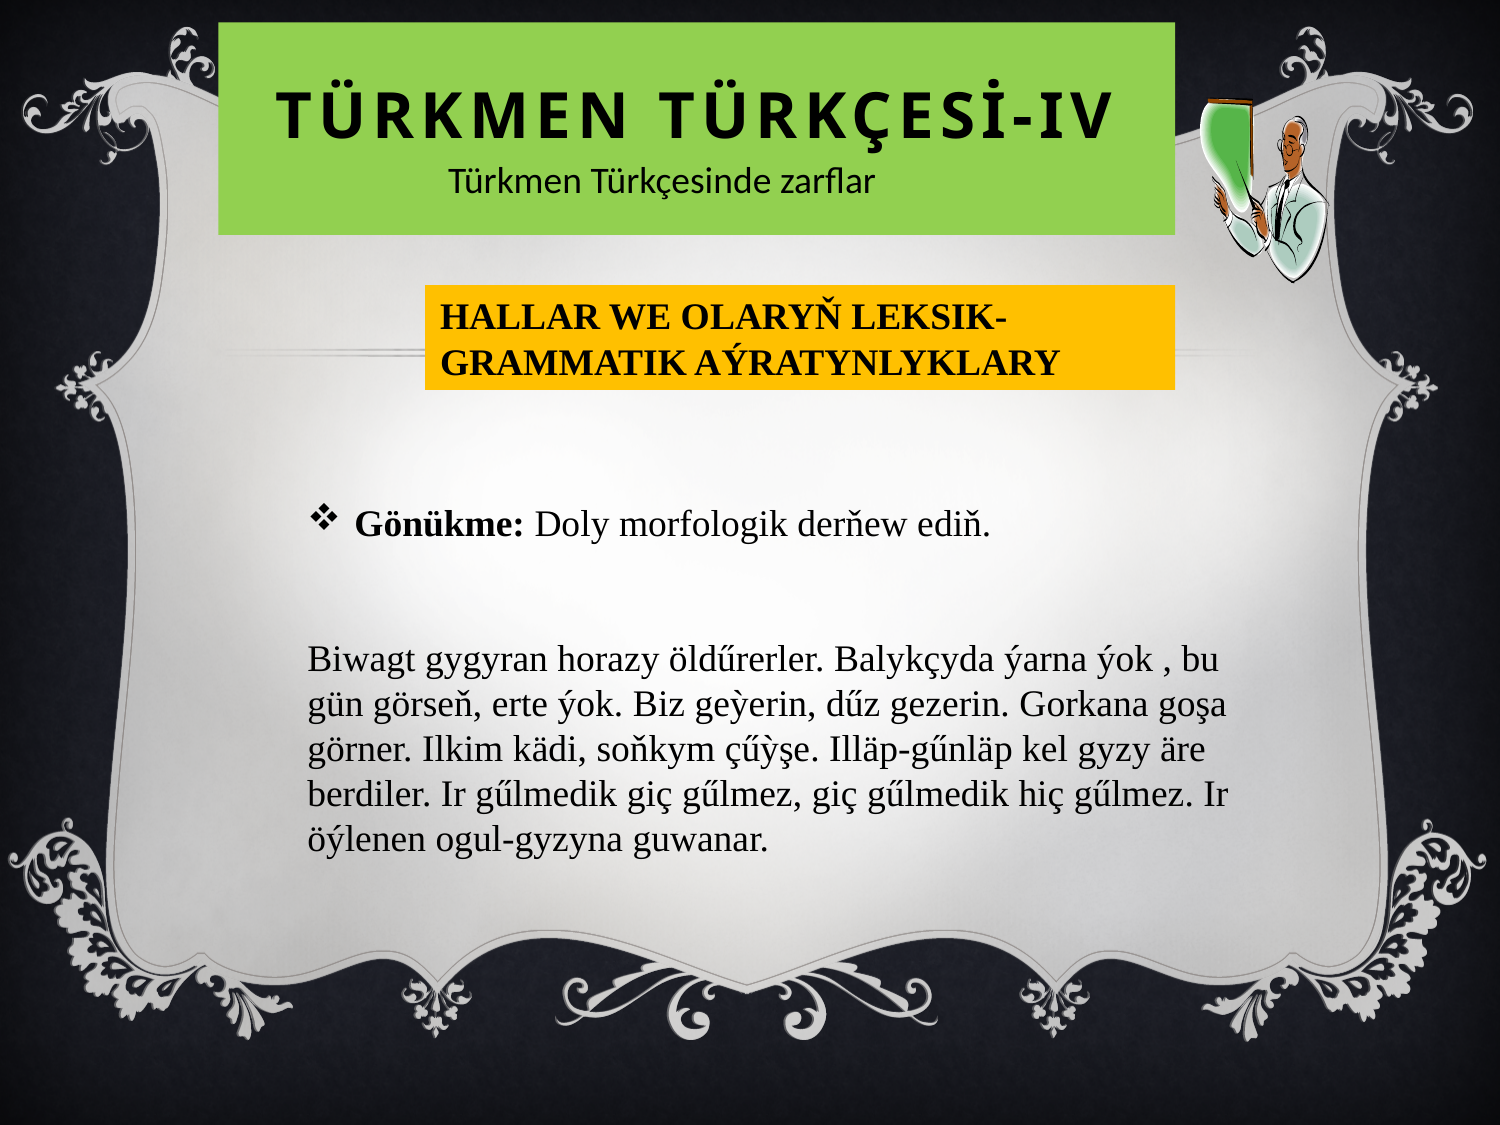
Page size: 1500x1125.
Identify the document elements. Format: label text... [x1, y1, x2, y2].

text_box HALLAR WE OLARYŇ LEKSIK-GRAMMATIK AÝRATYNLYKLARY [425, 285, 1176, 390]
text_box Türkmen Türkçesinde zarflar [433, 148, 892, 209]
text_box Gönükme: Doly morfologik derňew ediň. Biwagt gygyran horazy öldűrerler. Balykçyda ýarna ýok , bu gün görseň, erte ýok. Biz geỳerin, dűz gezerin. Gorkana goşa görner. Ilkim kädi, soňkym çűỳşe. Illäp-gűnläp kel gyzy äre berdiler. Ir gűlmedik giç gűlmez, giç gűlmedik hiç gűlmez. Ir öýlenen ogul-gyzyna guwanar. [292, 491, 1270, 867]
title TÜRKMEN TÜRKÇESİ-IV [218, 22, 1176, 235]
picture [0, 0, 1500, 1125]
